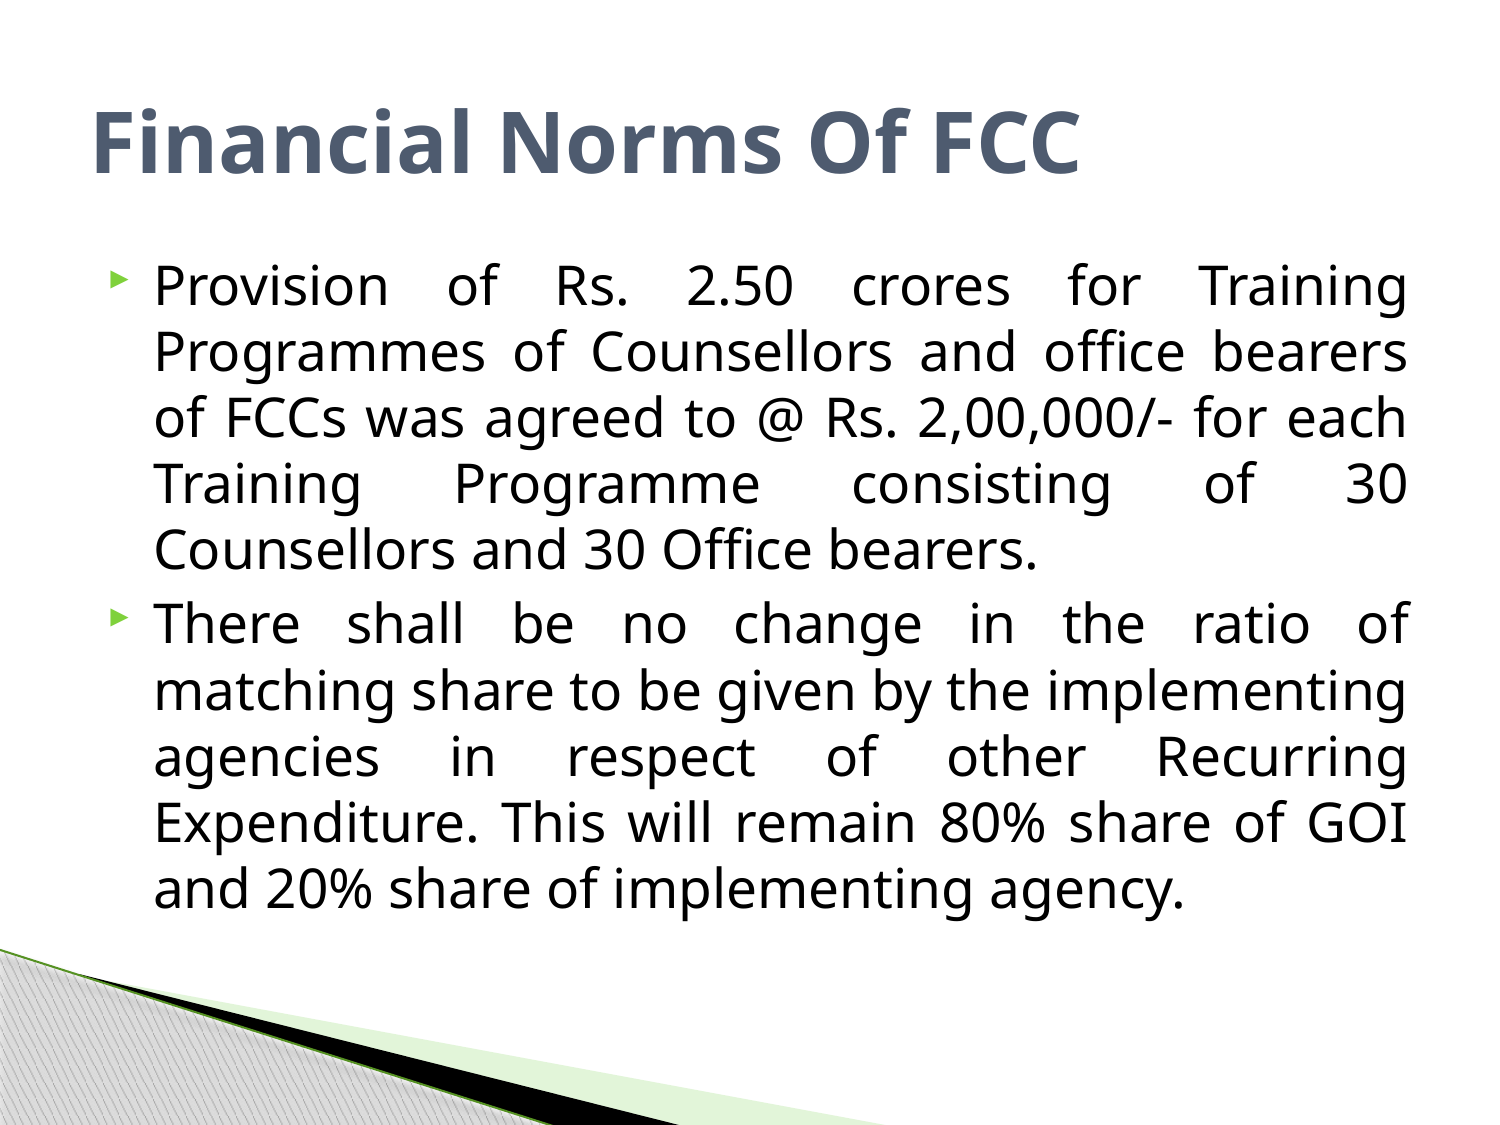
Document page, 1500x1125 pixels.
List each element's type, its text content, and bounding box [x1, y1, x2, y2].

list Provision of Rs. 2.50 crores for Training Programmes of Counsellors and office bearers of FCCs was agreed to @ Rs. 2,00,000/- for each Training Programme consisting of 30 Counsellors and 30 Office bearers. There shall be no change in the ratio of matching share to be given by the implementing agencies in respect of other Recurring Expenditure. This will remain 80% share of GOI and 20% share of implementing agency. [75, 243, 1425, 986]
title Financial Norms Of FCC [75, 45, 1425, 233]
